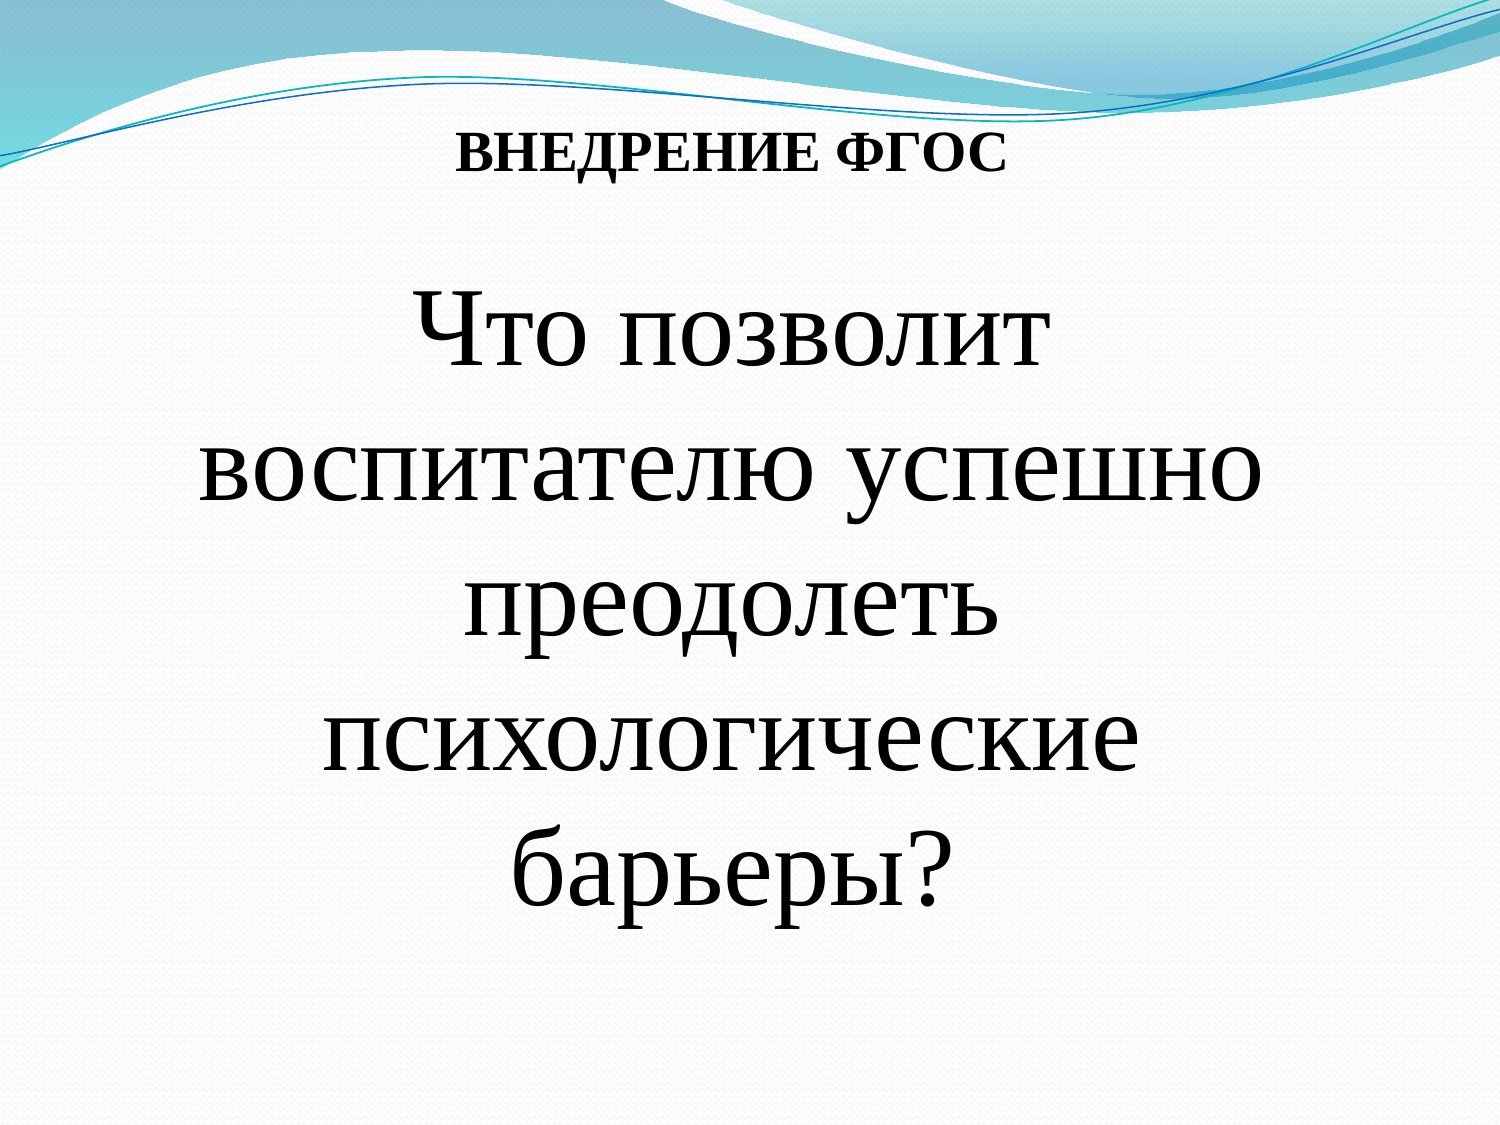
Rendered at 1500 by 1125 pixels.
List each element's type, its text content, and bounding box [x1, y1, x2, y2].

text_box ВНЕДРЕНИЕ ФГОС Что позволит воспитателю успешно преодолеть психологические барьеры? [117, 105, 1348, 1125]
